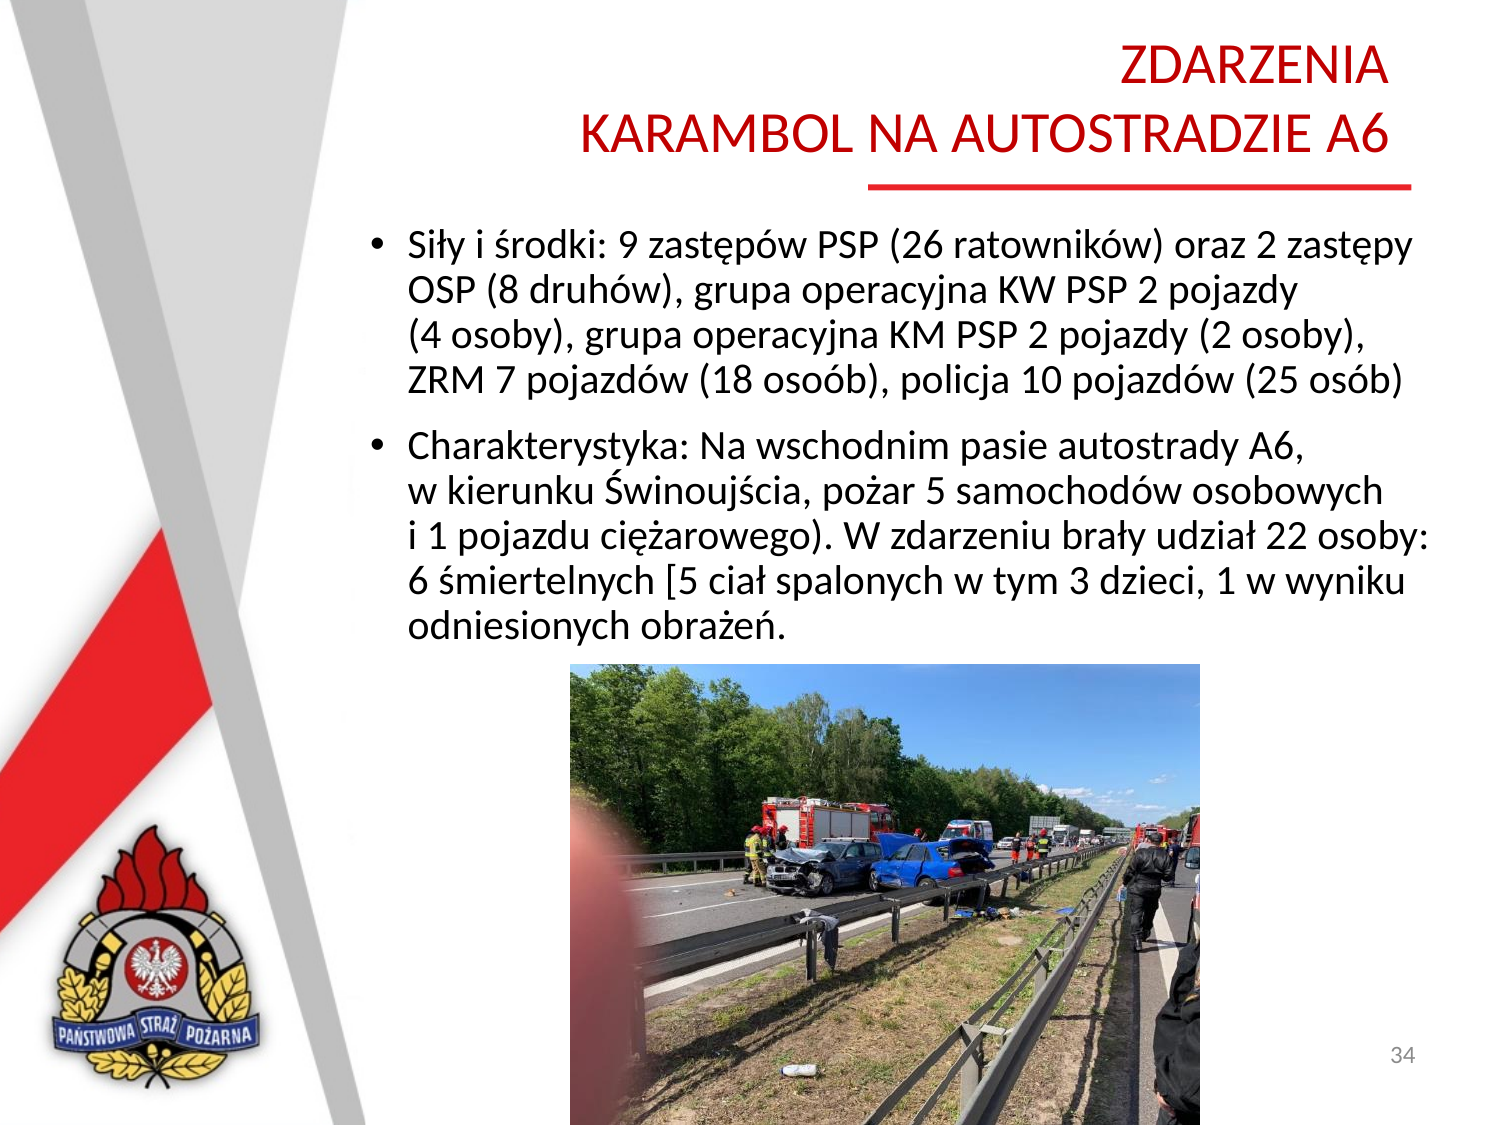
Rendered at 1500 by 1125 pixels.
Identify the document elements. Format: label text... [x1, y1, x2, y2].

picture [570, 664, 1200, 1125]
text_box Siły i środki: 9 zastępów PSP (26 ratowników) oraz 2 zastępy OSP (8 druhów), grupa operacyjna KW PSP 2 pojazdy (4 osoby), grupa operacyjna KM PSP 2 pojazdy (2 osoby), ZRM 7 pojazdów (18 osoób), policja 10 pojazdów (25 osób) Charakterystyka: Na wschodnim pasie autostrady A6, w kierunku Świnoujścia, pożar 5 samochodów osobowych i 1 pojazdu ciężarowego). W zdarzeniu brały udział 22 osoby: 6 śmiertelnych [5 ciał spalonych w tym 3 dzieci, 1 w wyniku odniesionych obrażeń. [366, 215, 1469, 794]
text_box [867, 183, 1413, 191]
picture [0, 0, 366, 1125]
slide_number 34 [1200, 1023, 1431, 1084]
text_box ZDARZENIA KARAMBOL NA AUTOSTRADZIE A6 [366, 17, 1405, 167]
